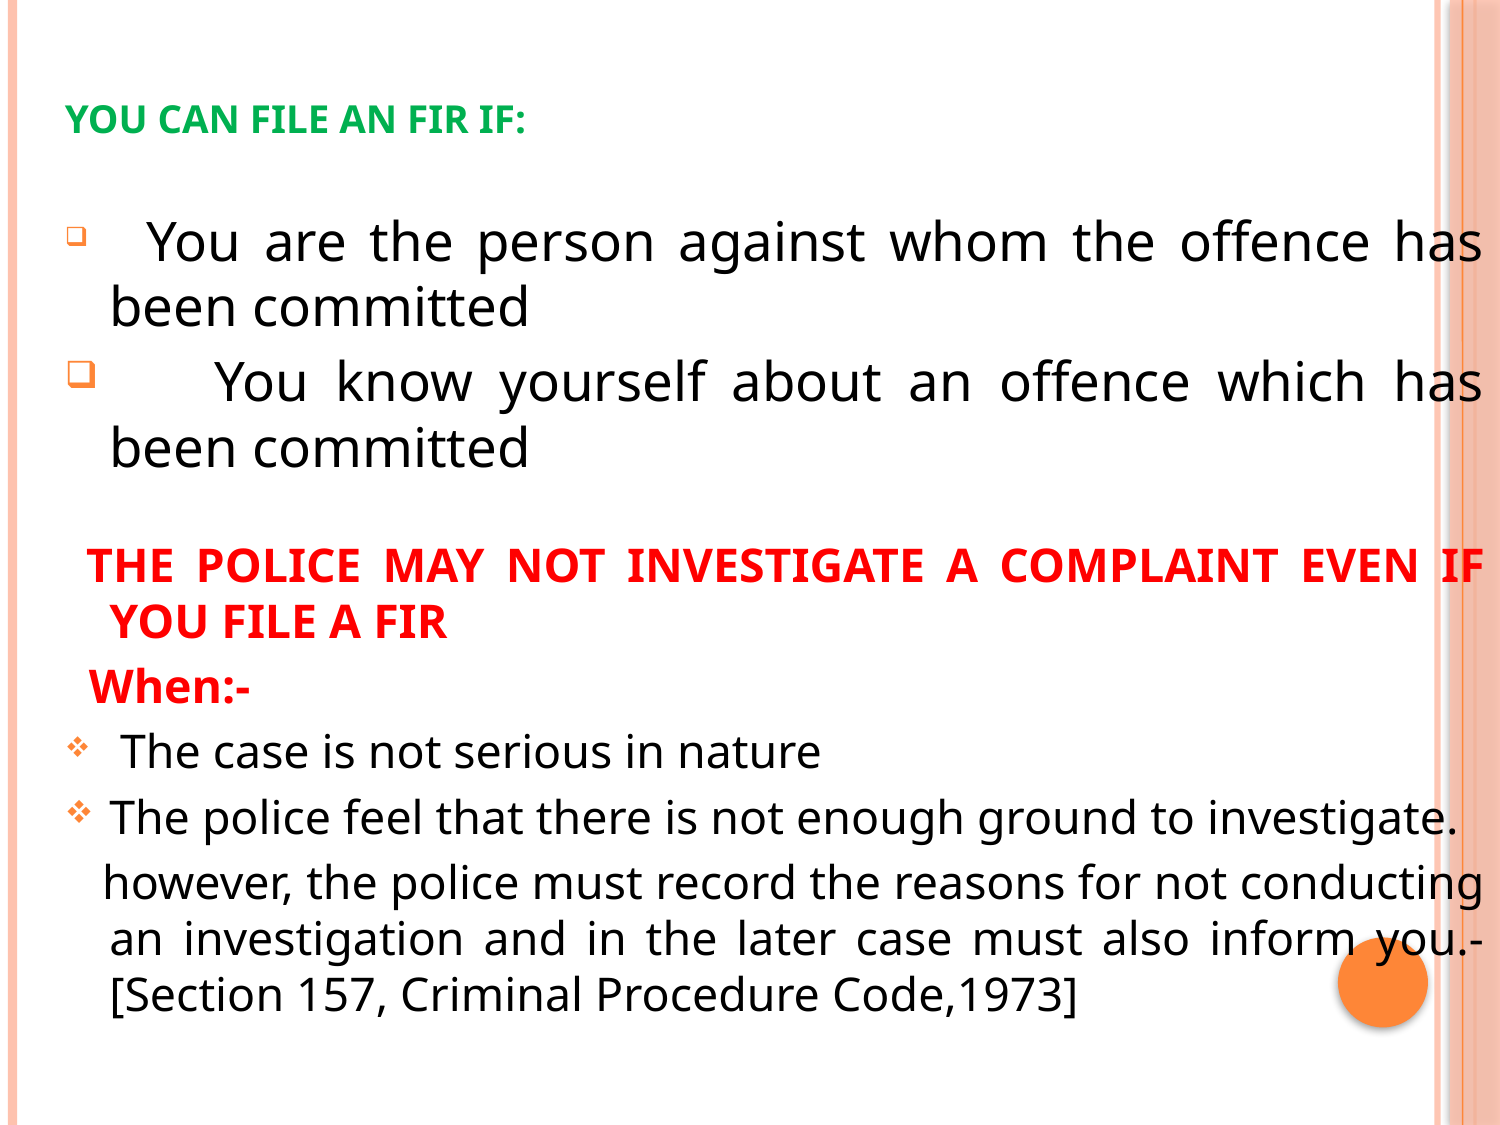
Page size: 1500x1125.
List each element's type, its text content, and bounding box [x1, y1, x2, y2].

list YOU CAN FILE AN FIR IF: You are the person against whom the offence has been committed You know yourself about an offence which has been committed THE POLICE MAY NOT INVESTIGATE A COMPLAINT EVEN IF YOU FILE A FIR When:- The case is not serious in nature The police feel that there is not enough ground to investigate. however, the police must record the reasons for not conducting an investigation and in the later case must also inform you.-[Section 157, Criminal Procedure Code,1973] [50, 0, 1500, 1043]
